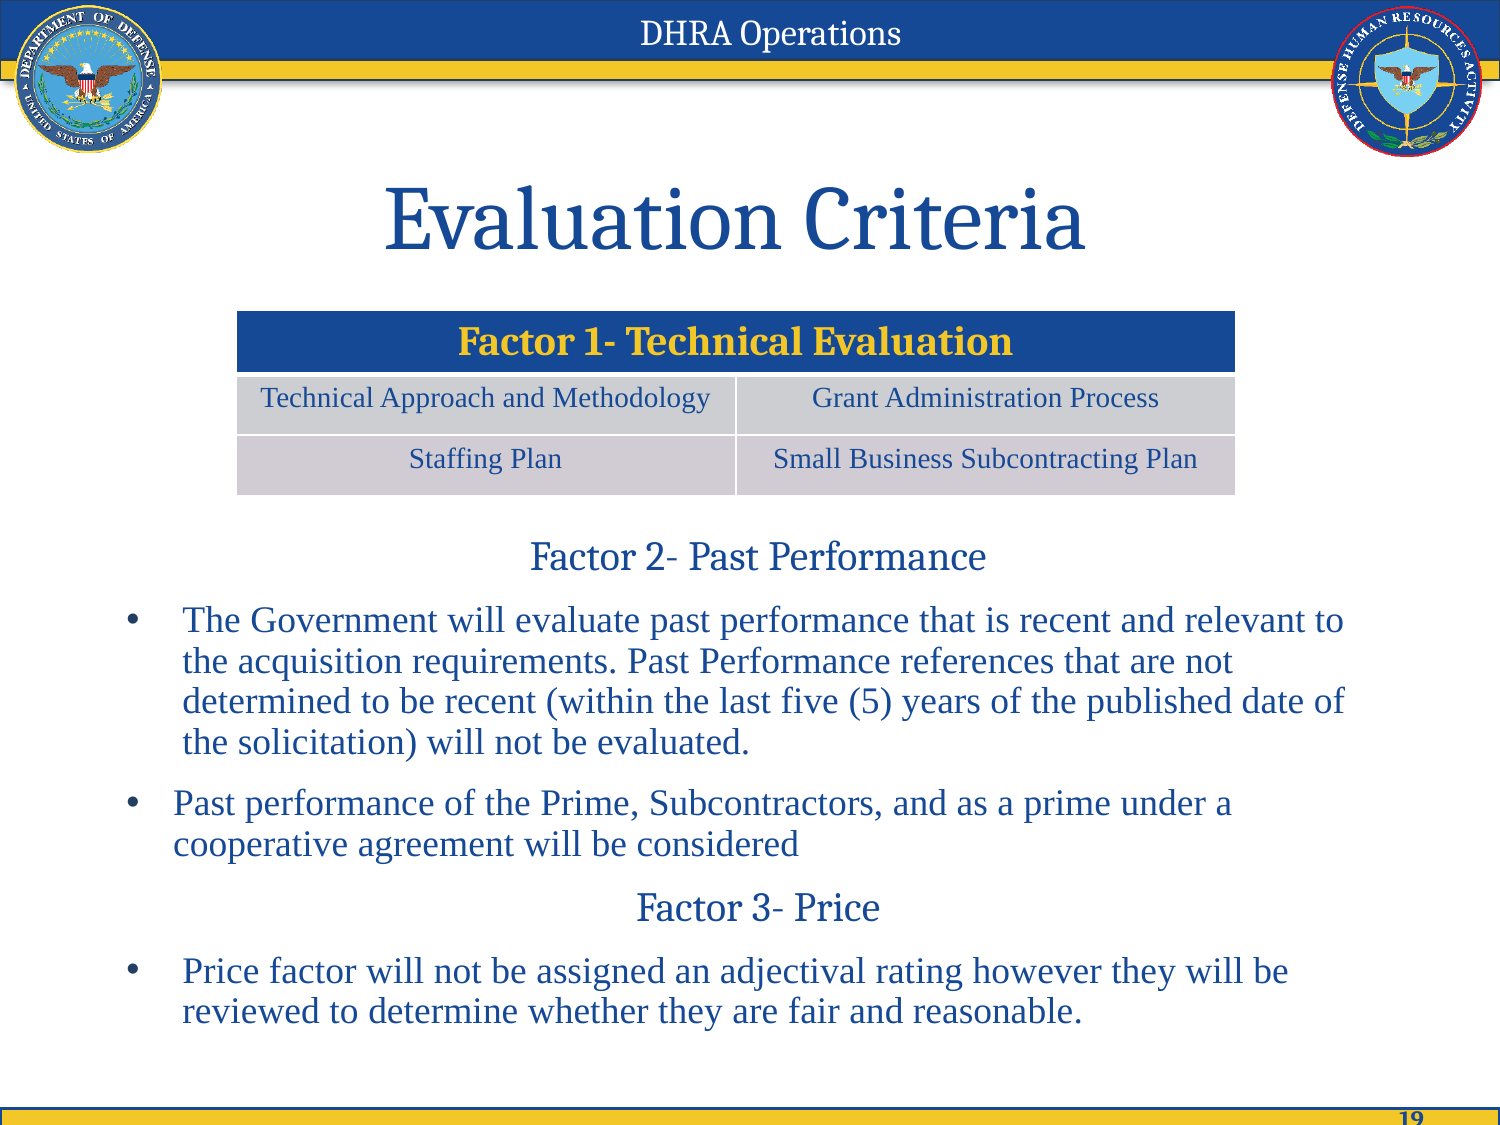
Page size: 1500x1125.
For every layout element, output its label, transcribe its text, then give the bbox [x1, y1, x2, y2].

table_cell Staffing Plan [237, 436, 735, 495]
list Factor 2- Past Performance The Government will evaluate past performance that is recent and relevant to the acquisition requirements. Past Performance references that are not determined to be recent (within the last five (5) years of the published date of the solicitation) will not be evaluated. Past performance of the Prime, Subcontractors, and as a prime under a cooperative agreement will be considered Factor 3- Price Price factor will not be assigned an adjectival rating however they will be reviewed to determine whether they are fair and reasonable. [111, 527, 1406, 1078]
slide_number 19 [1082, 1088, 1439, 1125]
title Evaluation Criteria [89, 111, 1383, 329]
picture [14, 5, 162, 153]
table_cell Grant Administration Process [737, 377, 1235, 434]
table_header Factor 1- Technical Evaluation [237, 311, 1235, 372]
table_cell Small Business Subcontracting Plan [737, 436, 1235, 495]
picture [1331, 6, 1482, 157]
table_cell Technical Approach and Methodology [237, 377, 735, 434]
